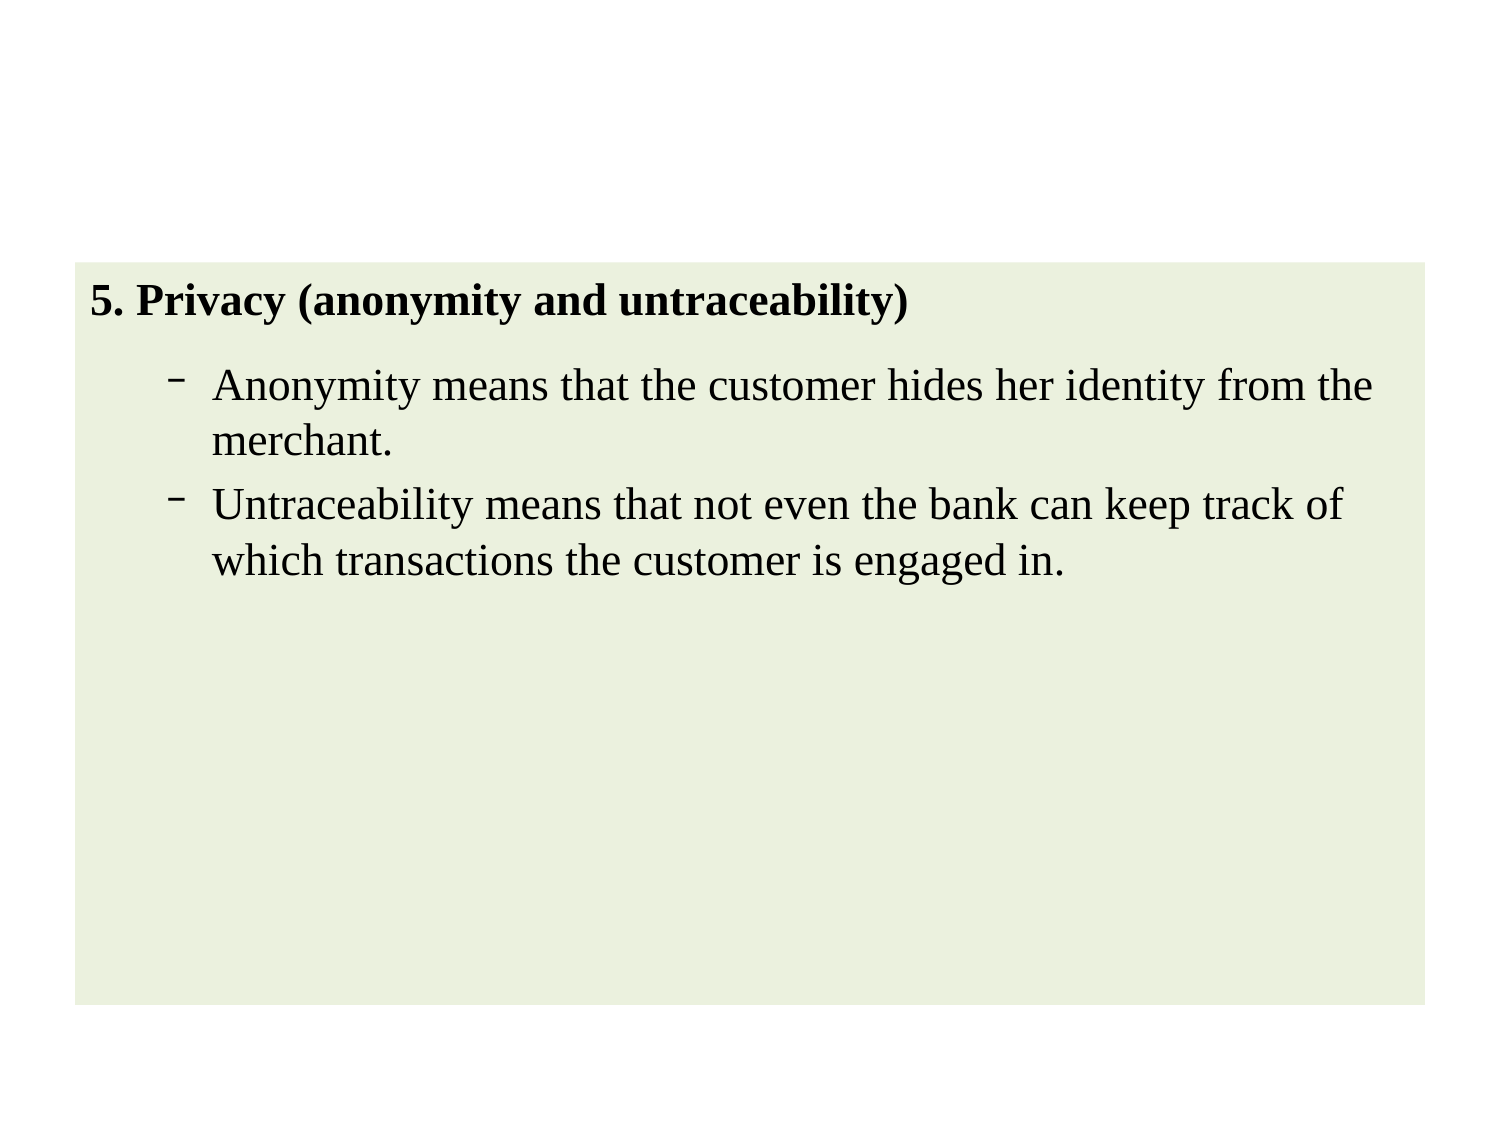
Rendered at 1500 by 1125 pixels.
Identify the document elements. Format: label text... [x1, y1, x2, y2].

list 5. Privacy (anonymity and untraceability) Anonymity means that the customer hides her identity from the merchant. Untraceability means that not even the bank can keep track of which transactions the customer is engaged in. [75, 262, 1425, 1005]
